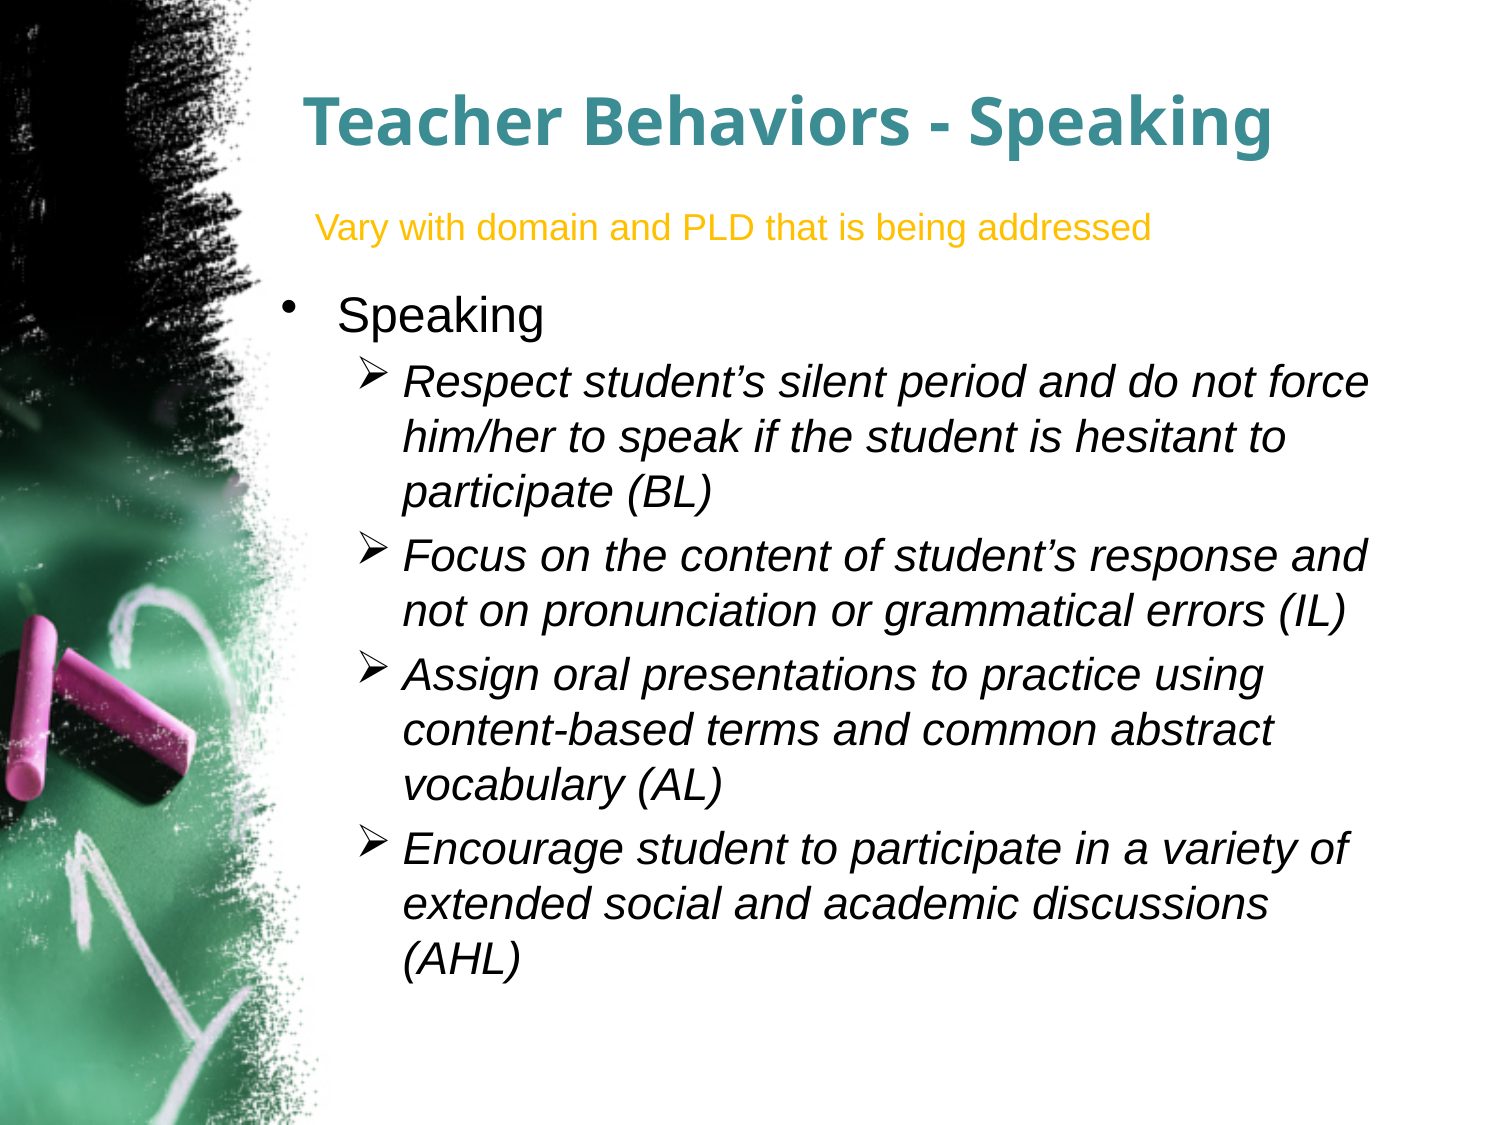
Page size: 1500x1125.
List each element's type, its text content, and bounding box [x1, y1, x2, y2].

text_box Vary with domain and PLD that is being addressed [300, 204, 1382, 255]
list Speaking Respect student’s silent period and do not force him/her to speak if the student is hesitant to participate (BL) Focus on the content of student’s response and not on pronunciation or grammatical errors (IL) Assign oral presentations to practice using content-based terms and common abstract vocabulary (AL) Encourage student to participate in a variety of extended social and academic discussions (AHL) [265, 275, 1416, 1025]
title Teacher Behaviors - Speaking [287, 50, 1438, 188]
picture [0, 0, 1500, 1125]
